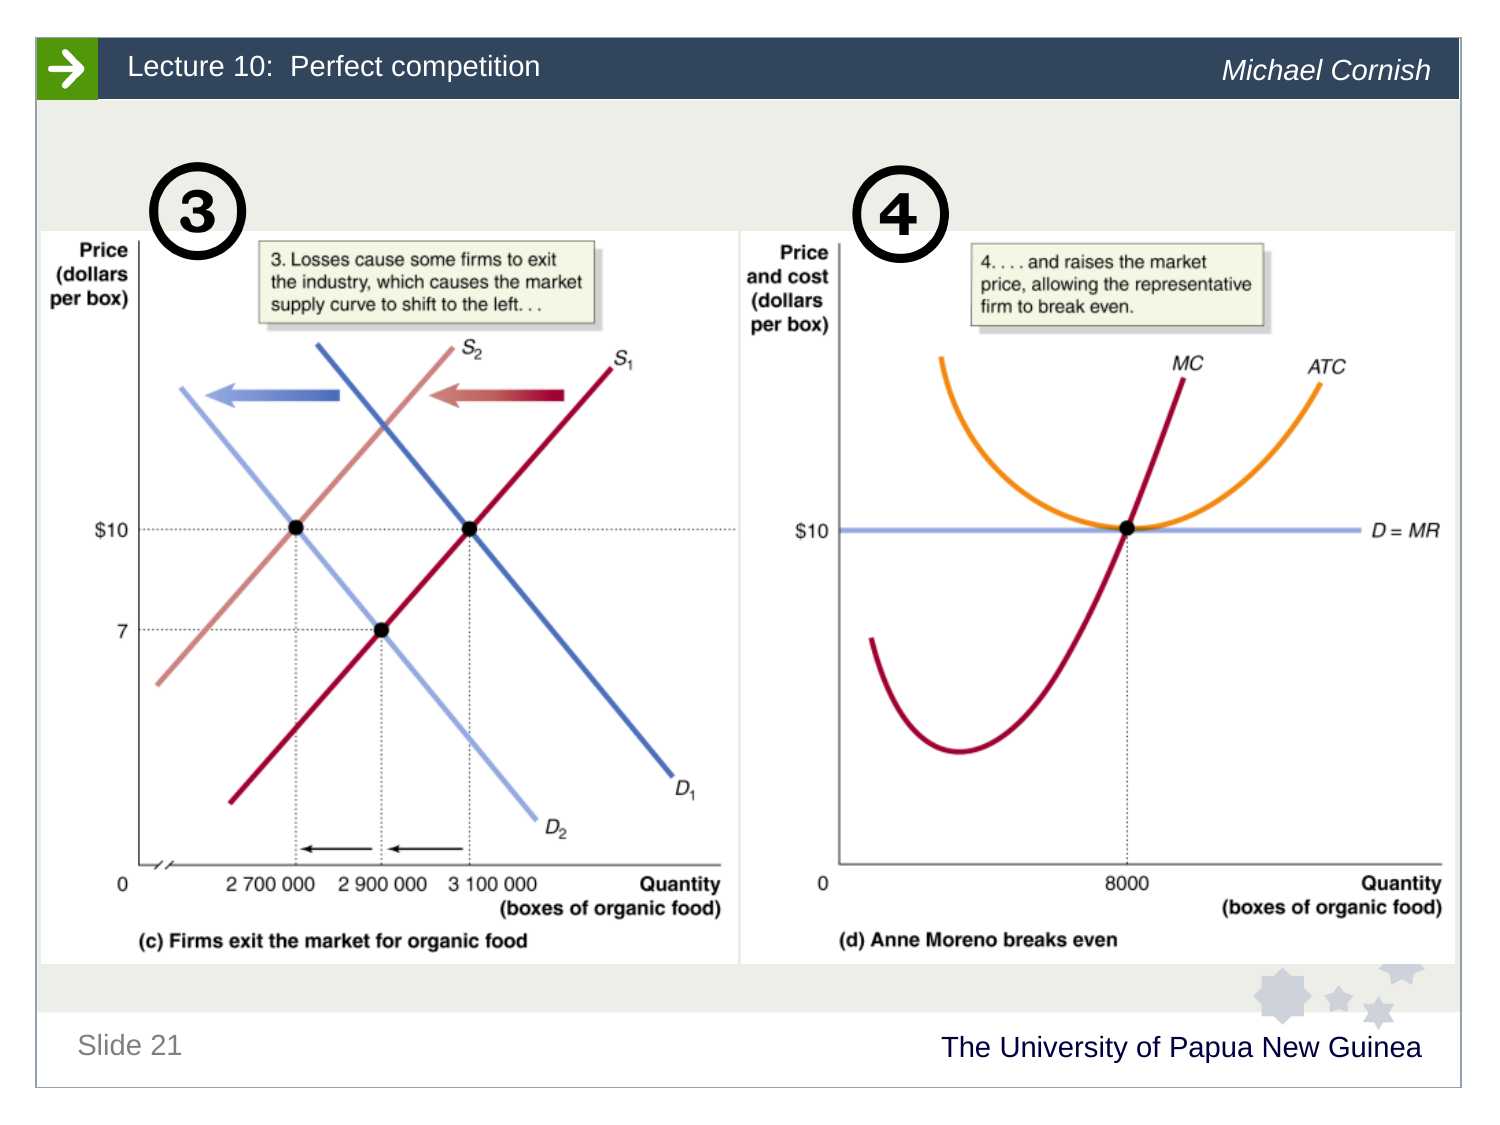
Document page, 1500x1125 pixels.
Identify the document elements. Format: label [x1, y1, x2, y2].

picture [37, 38, 98, 100]
picture [40, 160, 738, 965]
picture [741, 163, 1455, 1030]
